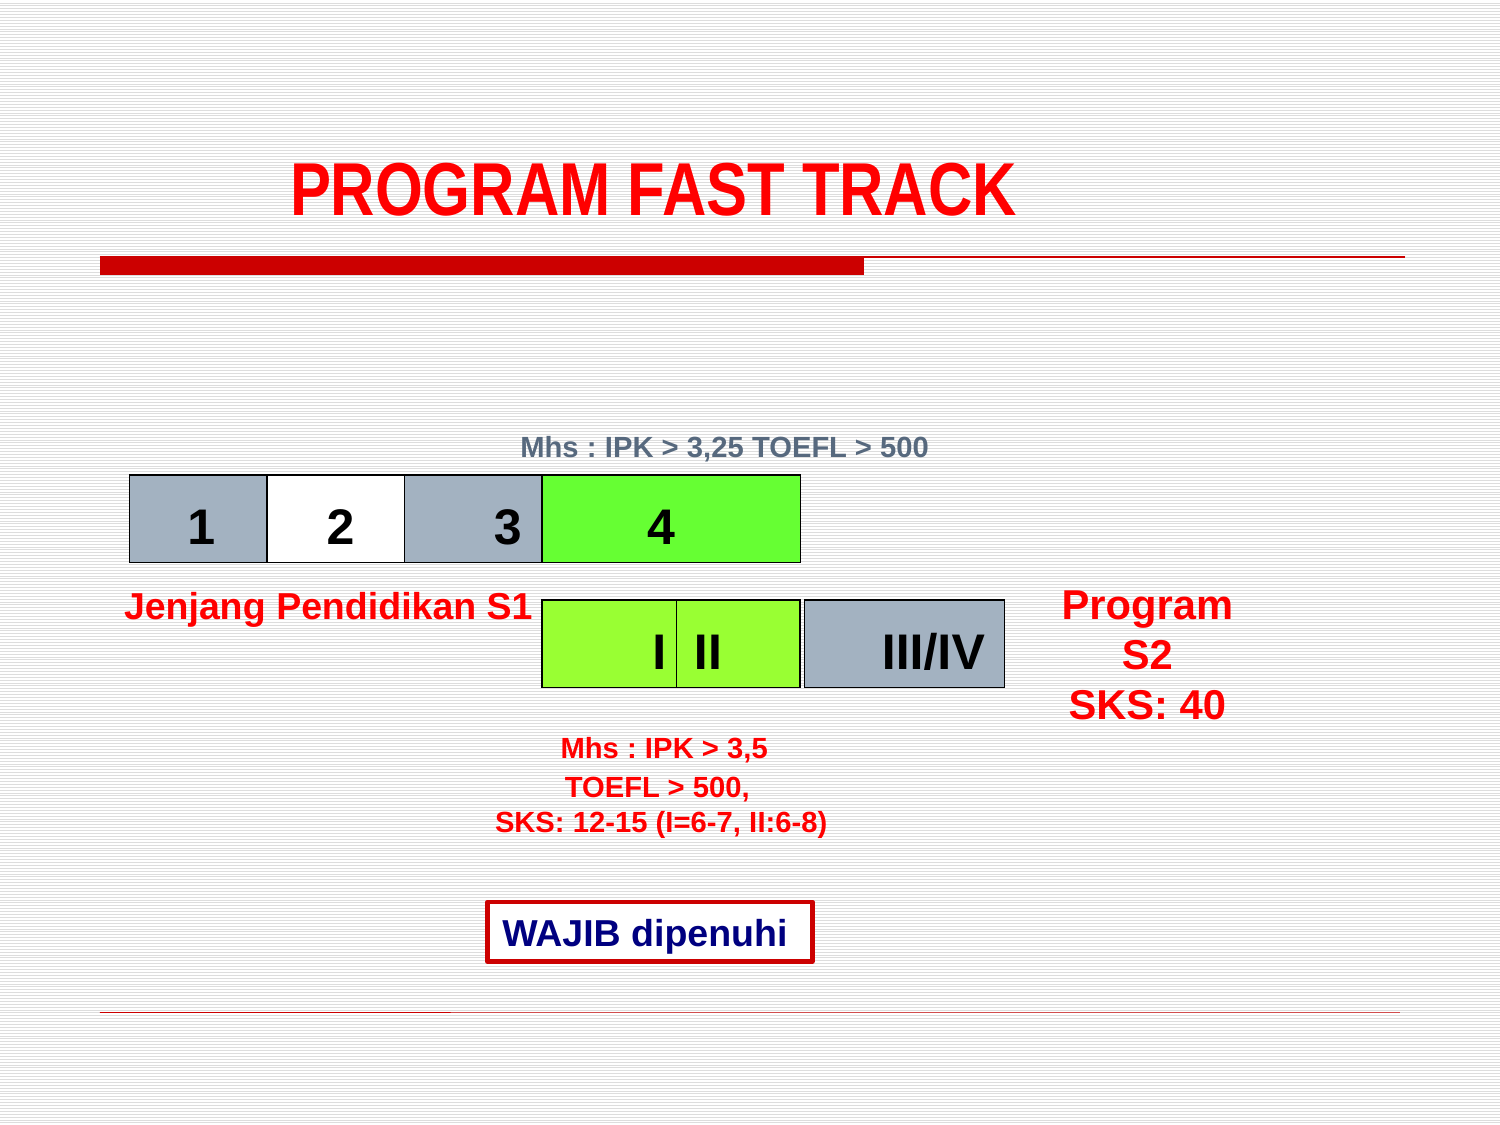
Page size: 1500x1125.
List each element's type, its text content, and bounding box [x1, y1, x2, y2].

title PROGRAM FAST TRACK [274, 99, 1212, 238]
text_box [107, 399, 1250, 738]
text_box WAJIB dipenuhi [485, 900, 815, 964]
text_box Mhs : IPK > 3,5 TOEFL > 500, SKS: 12-15 (I=6-7, II:6-8) [474, 745, 849, 846]
